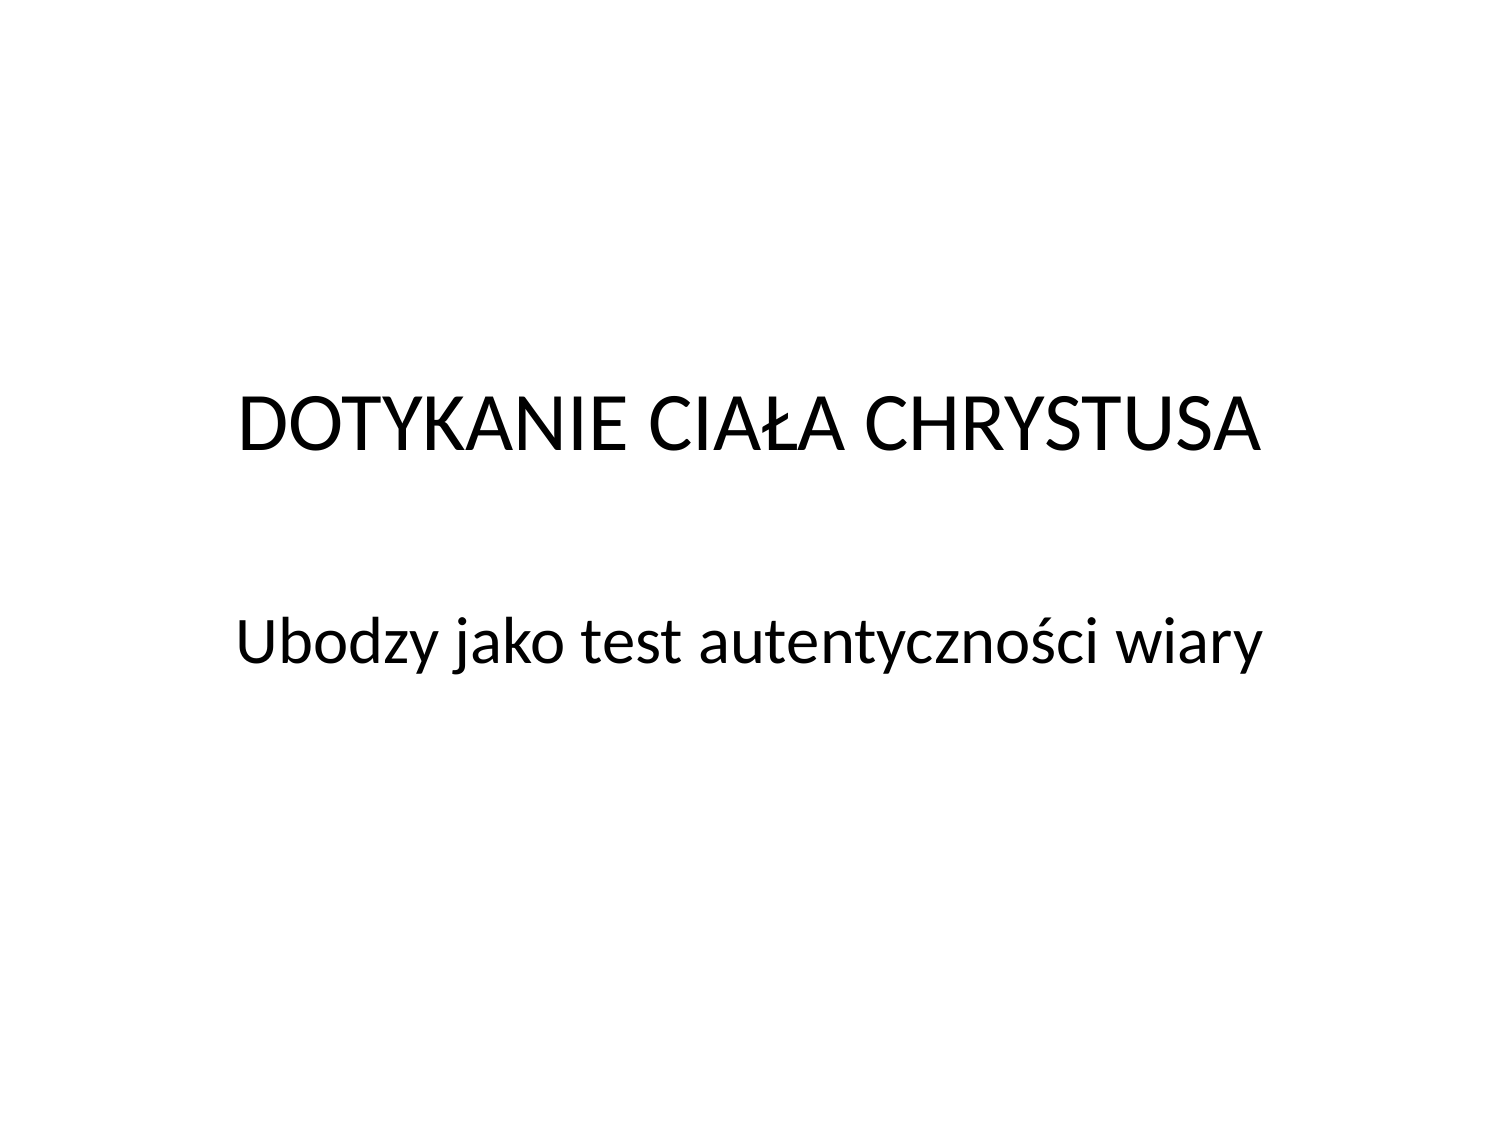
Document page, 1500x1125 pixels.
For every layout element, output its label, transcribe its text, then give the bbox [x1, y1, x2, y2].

list DOTYKANIE CIAŁA CHRYSTUSA Ubodzy jako test autentyczności wiary [74, 262, 1426, 1006]
